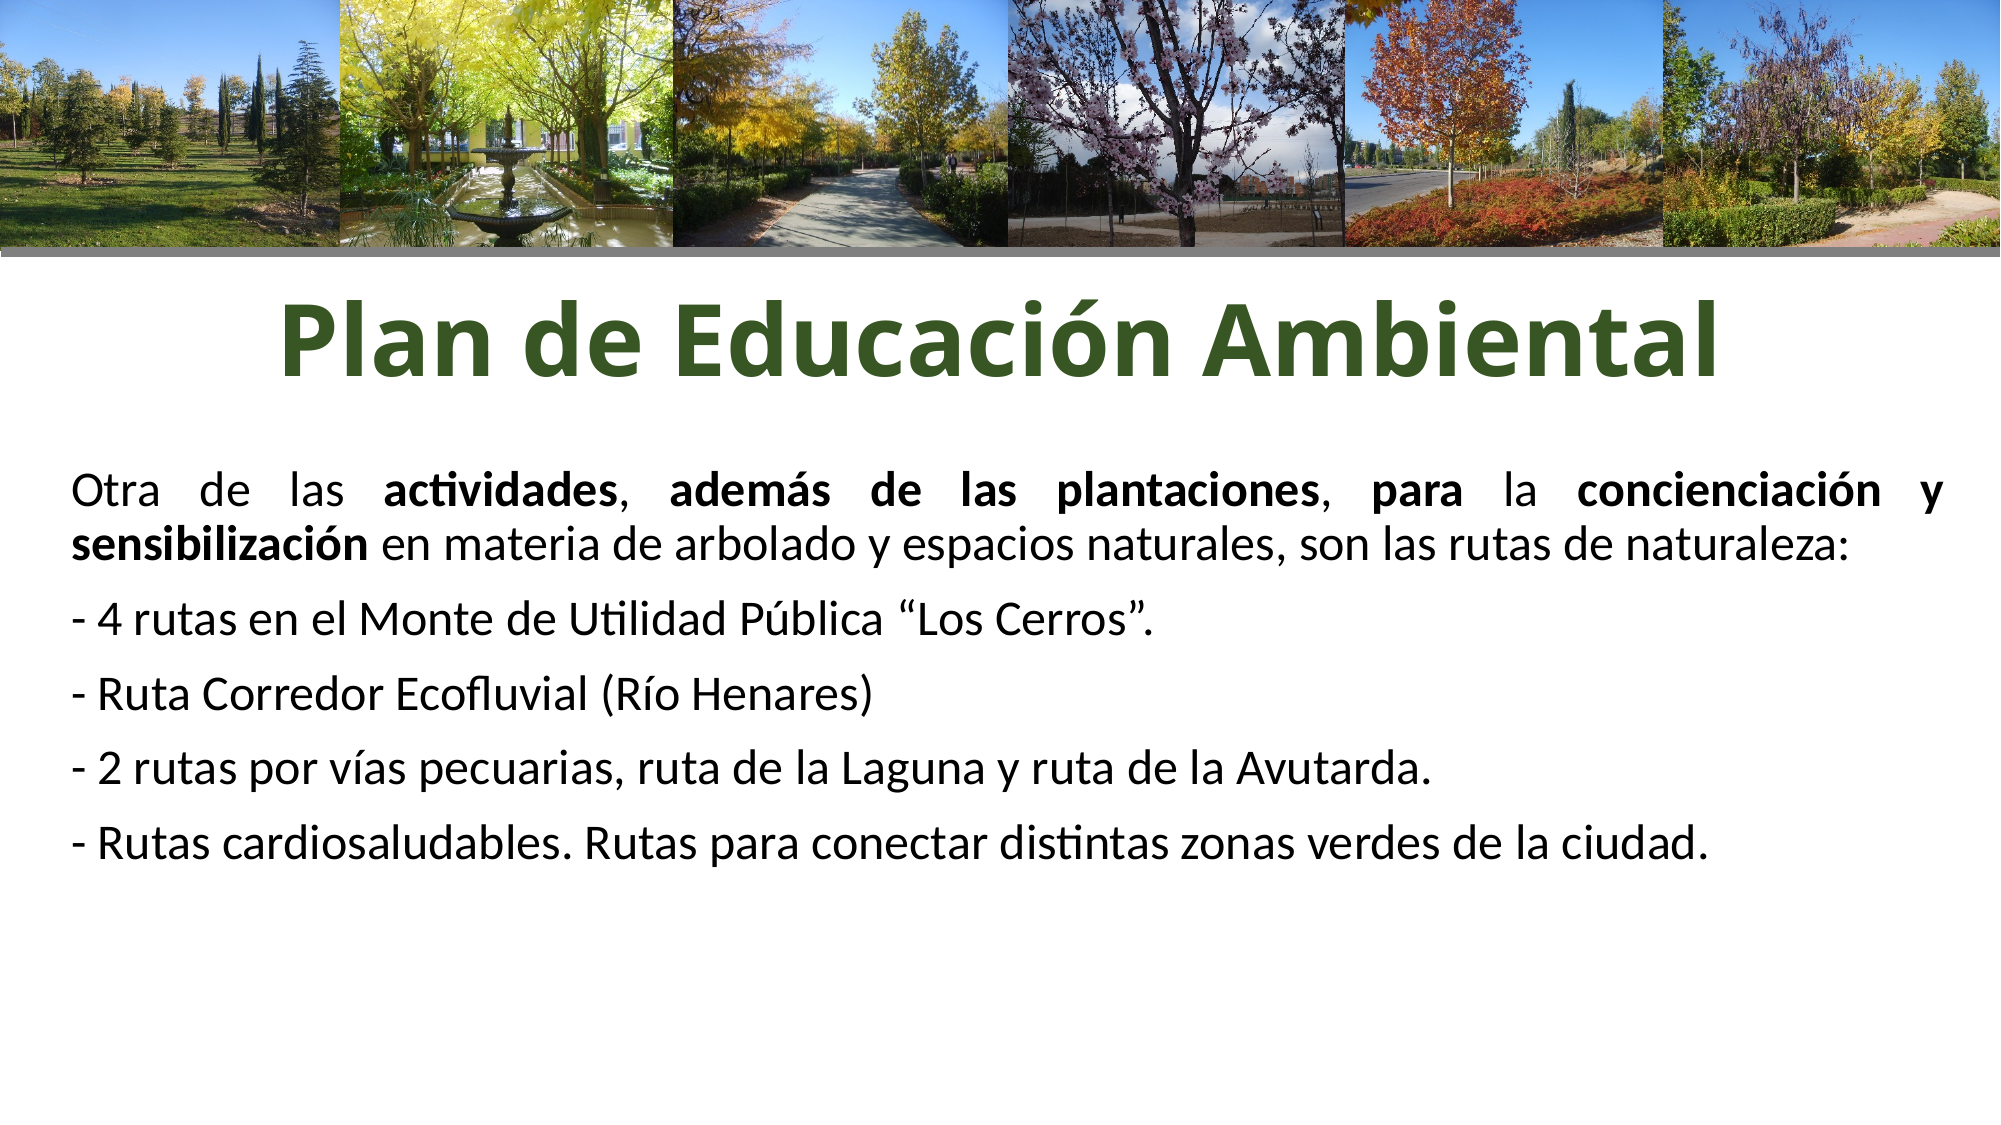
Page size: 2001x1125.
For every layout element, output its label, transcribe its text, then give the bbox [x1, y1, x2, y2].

title Plan de Educación Ambiental [0, 255, 2000, 406]
subtitle Otra de las actividades, además de las plantaciones, para la concienciación y sensibilización en materia de arbolado y espacios naturales, son las rutas de naturaleza: - 4 rutas en el Monte de Utilidad Pública “Los Cerros”. - Ruta Corredor Ecofluvial (Río Henares) - 2 rutas por vías pecuarias, ruta de la Laguna y ruta de la Avutarda. - Rutas cardiosaludables. Rutas para conectar distintas zonas verdes de la ciudad. [55, 455, 1960, 1123]
picture [0, 0, 2000, 251]
